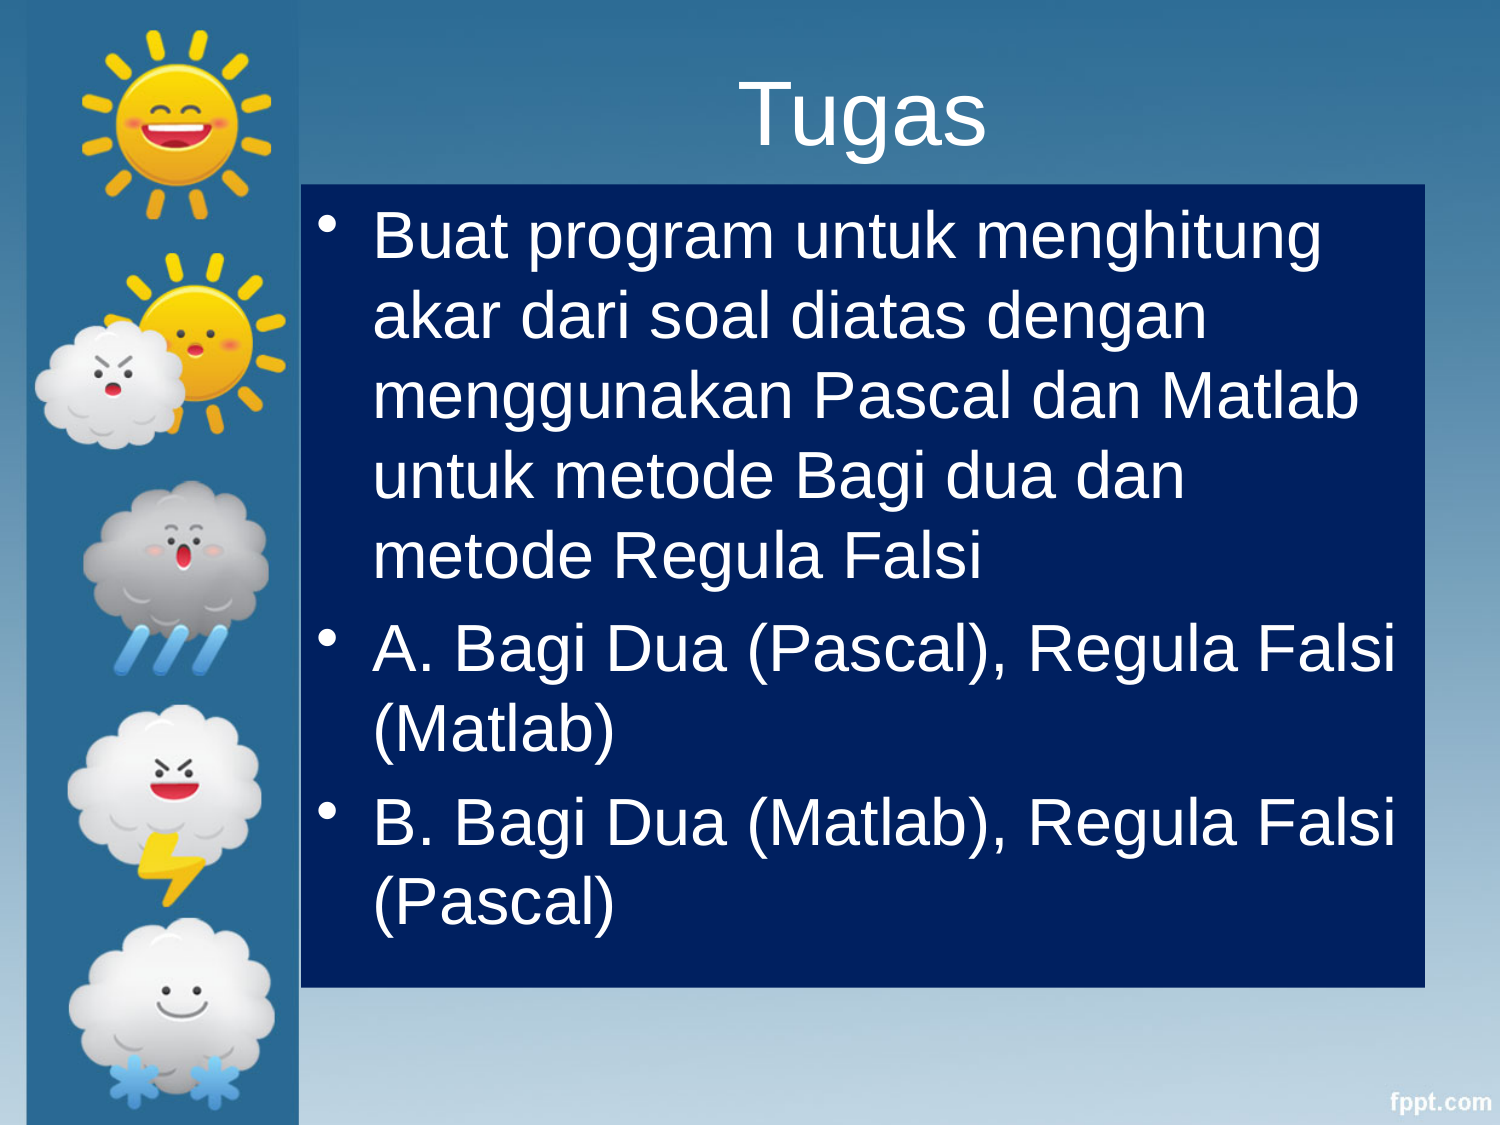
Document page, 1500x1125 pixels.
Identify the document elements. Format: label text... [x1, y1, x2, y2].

title Tugas [300, 44, 1426, 173]
list Buat program untuk menghitung akar dari soal diatas dengan menggunakan Pascal dan Matlab untuk metode Bagi dua dan metode Regula Falsi A. Bagi Dua (Pascal), Regula Falsi (Matlab) B. Bagi Dua (Matlab), Regula Falsi (Pascal) [300, 184, 1426, 988]
picture [0, 0, 1500, 1125]
